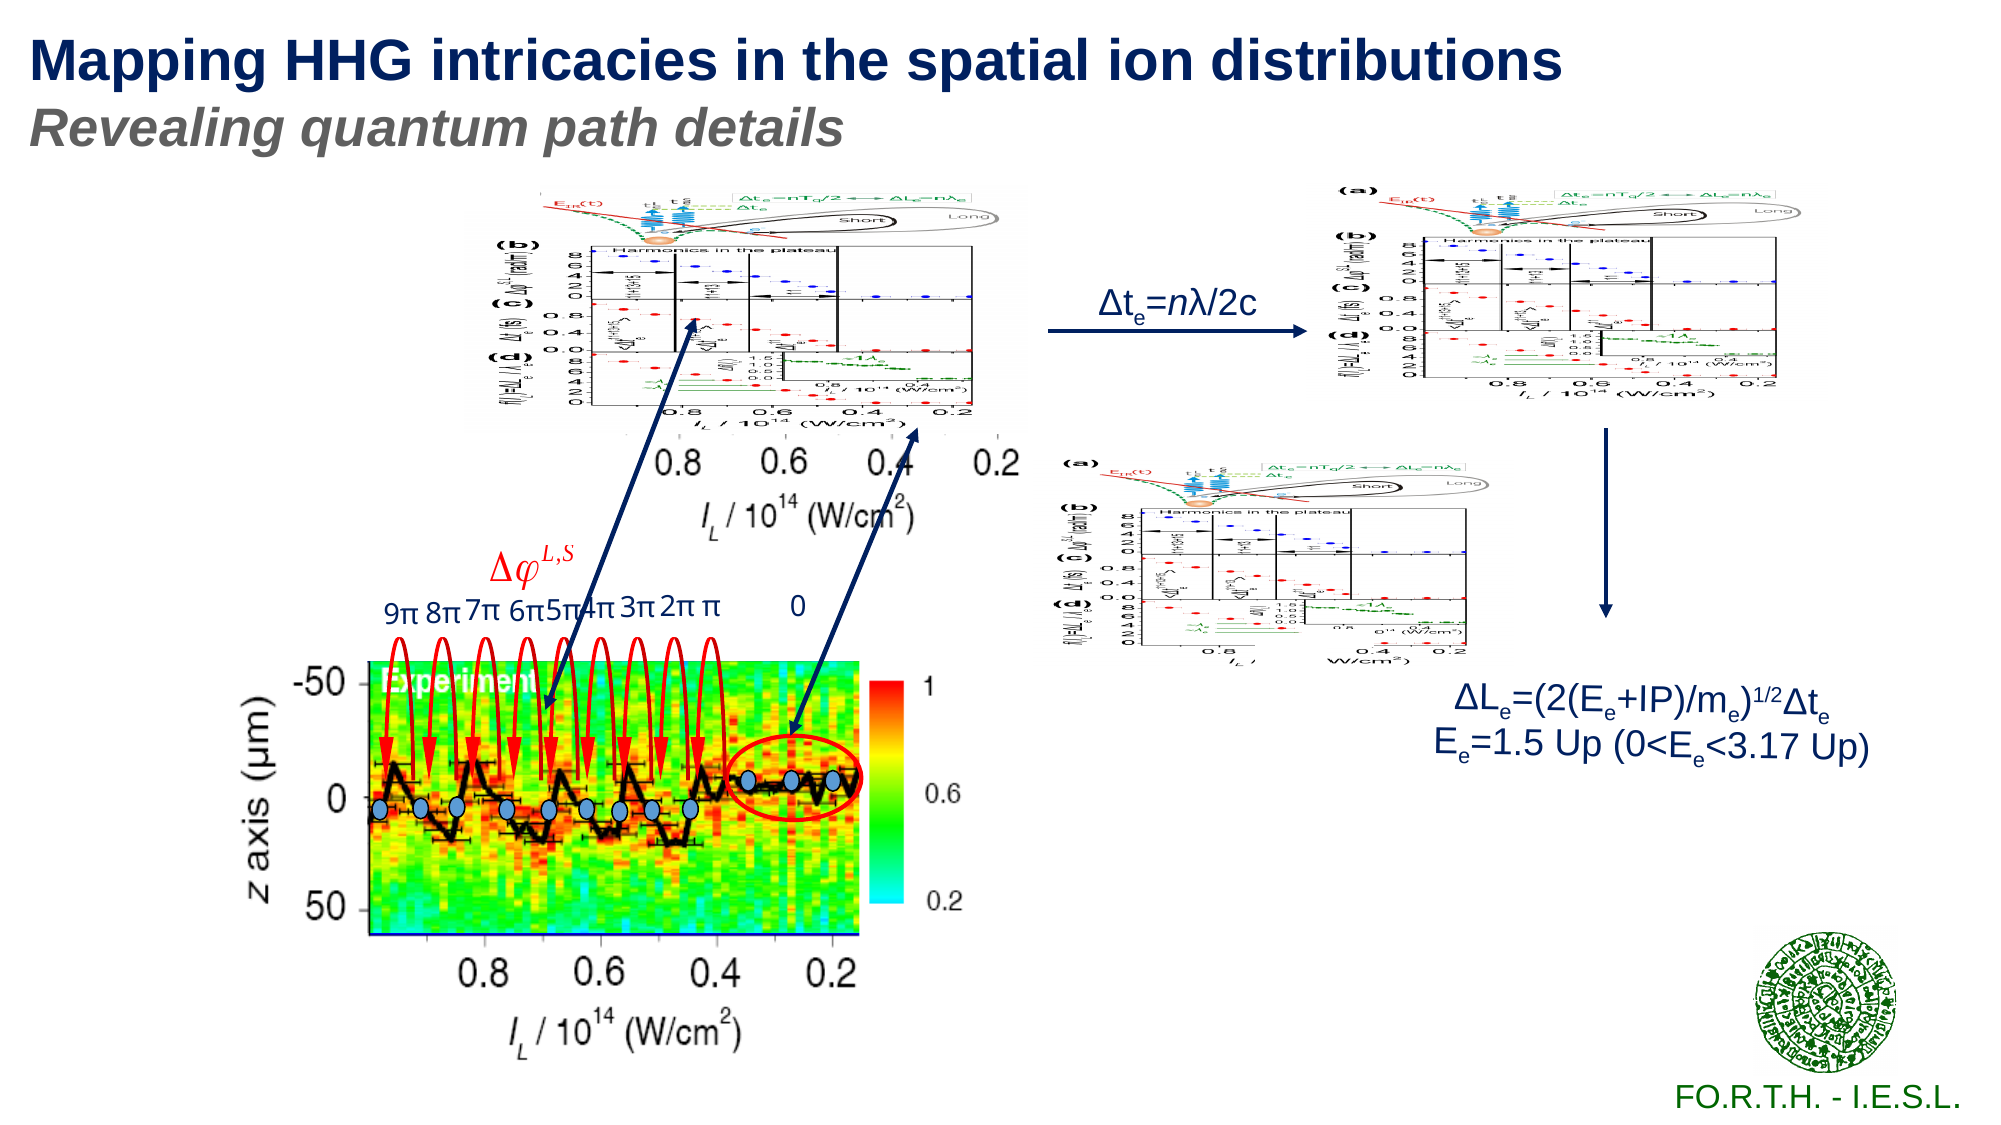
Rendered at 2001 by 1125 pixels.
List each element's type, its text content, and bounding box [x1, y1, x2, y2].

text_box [236, 532, 999, 1064]
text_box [452, 160, 1028, 736]
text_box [1662, 925, 2000, 1125]
text_box Mapping HHG intricacies in the spatial ion distributions Revealing quantum path details [29, 22, 2000, 158]
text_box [1048, 183, 1828, 403]
picture [1033, 456, 1255, 670]
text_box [1255, 428, 1885, 778]
